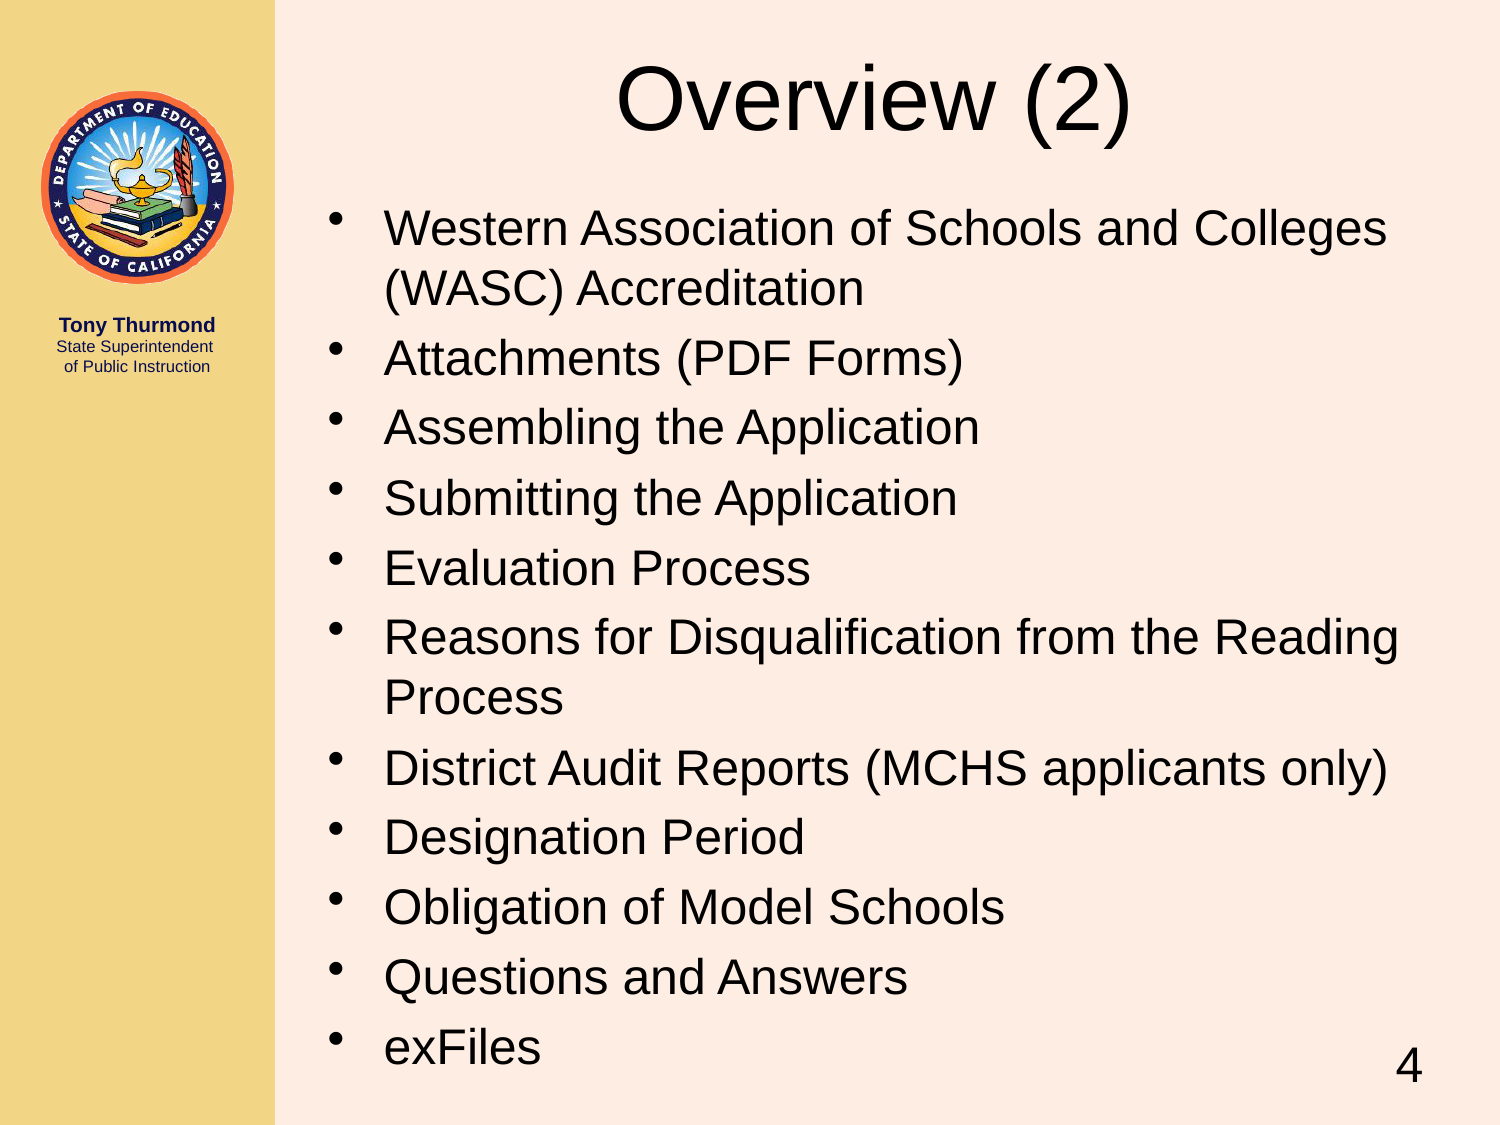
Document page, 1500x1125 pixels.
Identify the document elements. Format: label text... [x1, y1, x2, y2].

picture [24, 74, 250, 300]
slide_number 4 [1163, 1025, 1439, 1100]
list Western Association of Schools and Colleges (WASC) Accreditation Attachments (PDF Forms) Assembling the Application Submitting the Application Evaluation Process Reasons for Disqualification from the Reading Process District Audit Reports (MCHS applicants only) Designation Period Obligation of Model Schools Questions and Answers exFiles [312, 187, 1438, 1063]
title Overview (2) [312, 0, 1438, 187]
